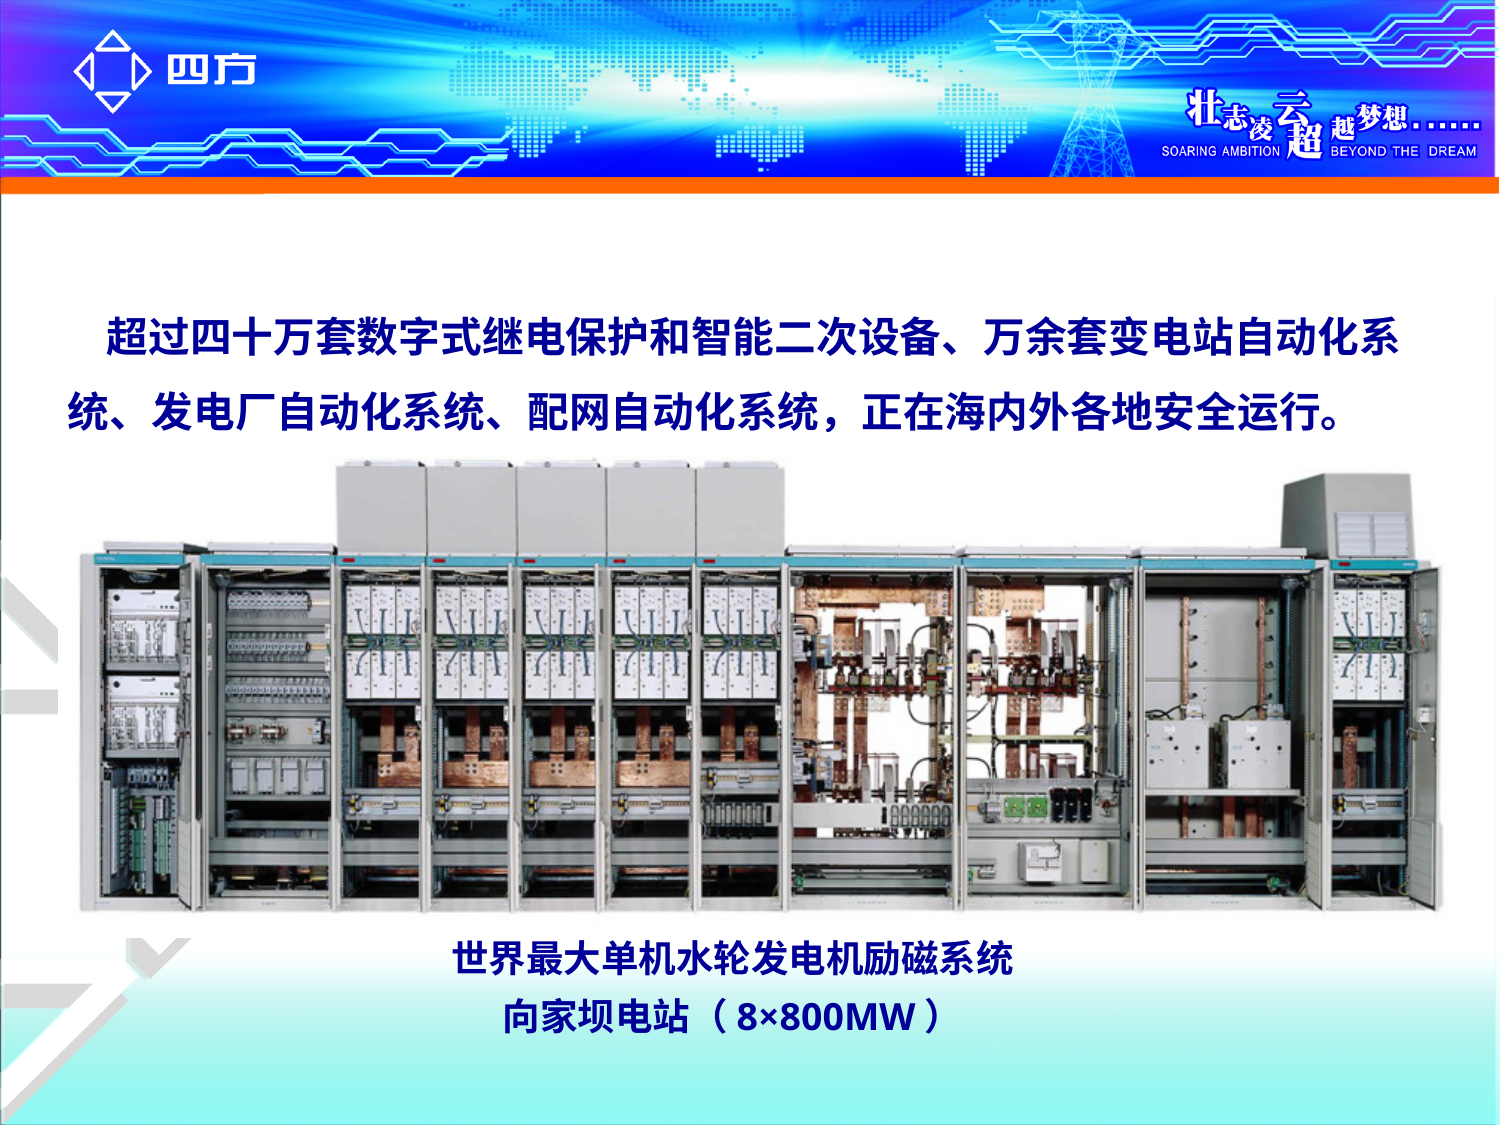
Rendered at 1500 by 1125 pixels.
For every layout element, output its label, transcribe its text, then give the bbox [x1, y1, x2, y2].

picture [0, 0, 1500, 1125]
text_box 世界最大单机水轮发电机励磁系统 向家坝电站（8×800MW） [76, 947, 1388, 1046]
text_box 超过四十万套数字式继电保护和智能二次设备、万余套变电站自动化系统、发电厂自动化系统、配网自动化系统，正在海内外各地安全运行。 [53, 278, 1470, 444]
